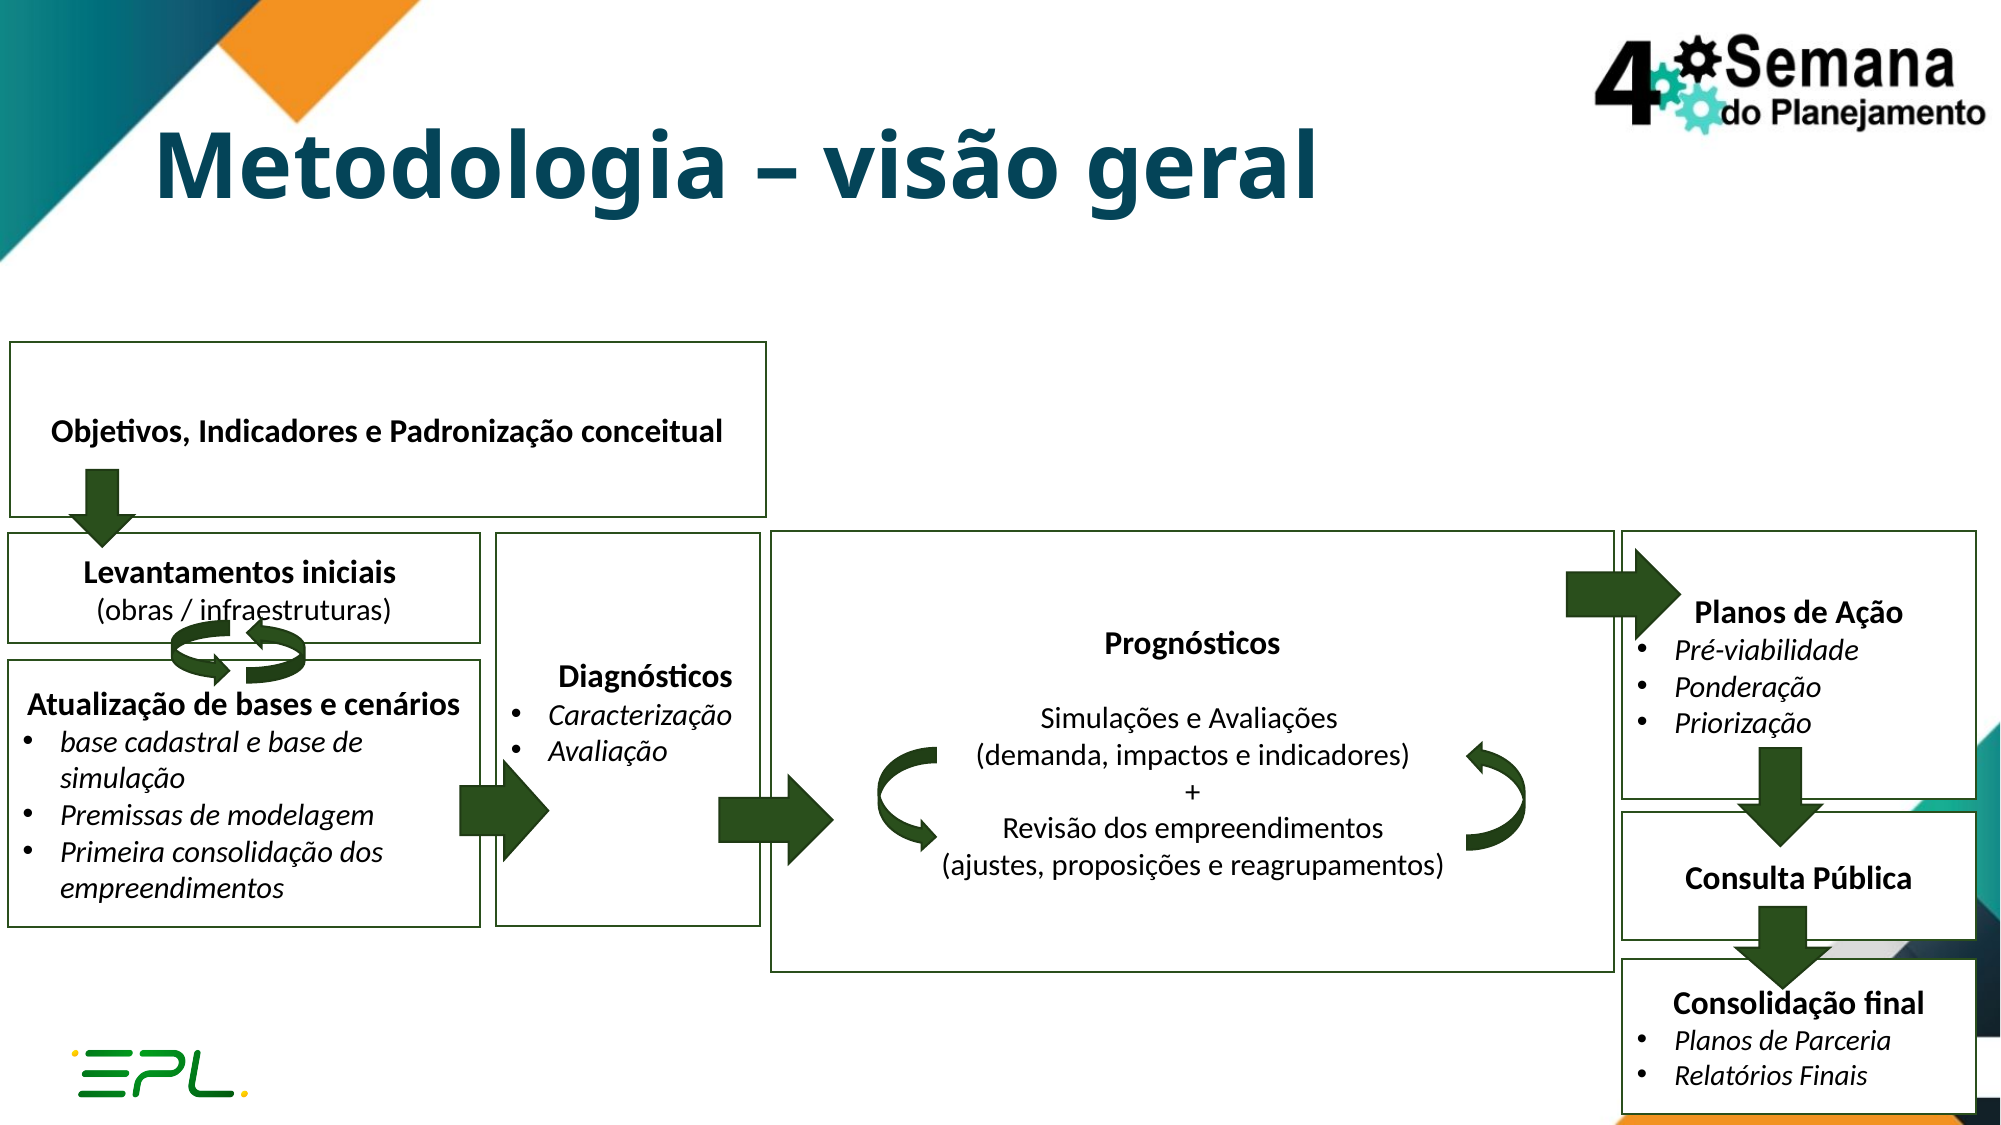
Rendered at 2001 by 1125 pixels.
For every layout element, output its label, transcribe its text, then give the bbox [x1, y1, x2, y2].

text_box Consolidação final Planos de Parceria Relatórios Finais [1621, 958, 1977, 1115]
text_box Objetivos, Indicadores e Padronização conceitual [9, 341, 767, 518]
text_box [1565, 547, 1682, 641]
text_box [459, 758, 550, 863]
text_box Consulta Pública [1621, 811, 1977, 941]
text_box [877, 746, 938, 853]
text_box Metodologia – visão geral [137, 59, 1863, 278]
text_box Planos de Ação Pré-viabilidade Ponderação Priorização [1621, 530, 1977, 800]
picture [0, 0, 2001, 1125]
text_box [718, 773, 834, 867]
text_box Prognósticos Simulações e Avaliações (demanda, impactos e indicadores) + Revisão dos empreendimentos (ajustes, proposições e reagrupamentos) [770, 530, 1615, 973]
text_box [1736, 747, 1825, 848]
text_box [68, 468, 137, 549]
text_box [1465, 740, 1526, 851]
text_box Atualização de bases e cenários base cadastral e base de simulação Premissas de modelagem Primeira consolidação dos empreendimentos [7, 659, 481, 928]
text_box Levantamentos iniciais (obras / infraestruturas) [7, 532, 481, 644]
text_box [0, 46, 1536, 185]
text_box Diagnósticos Caracterização Avaliação [495, 532, 761, 927]
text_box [204, 585, 272, 718]
text_box [1733, 905, 1833, 990]
